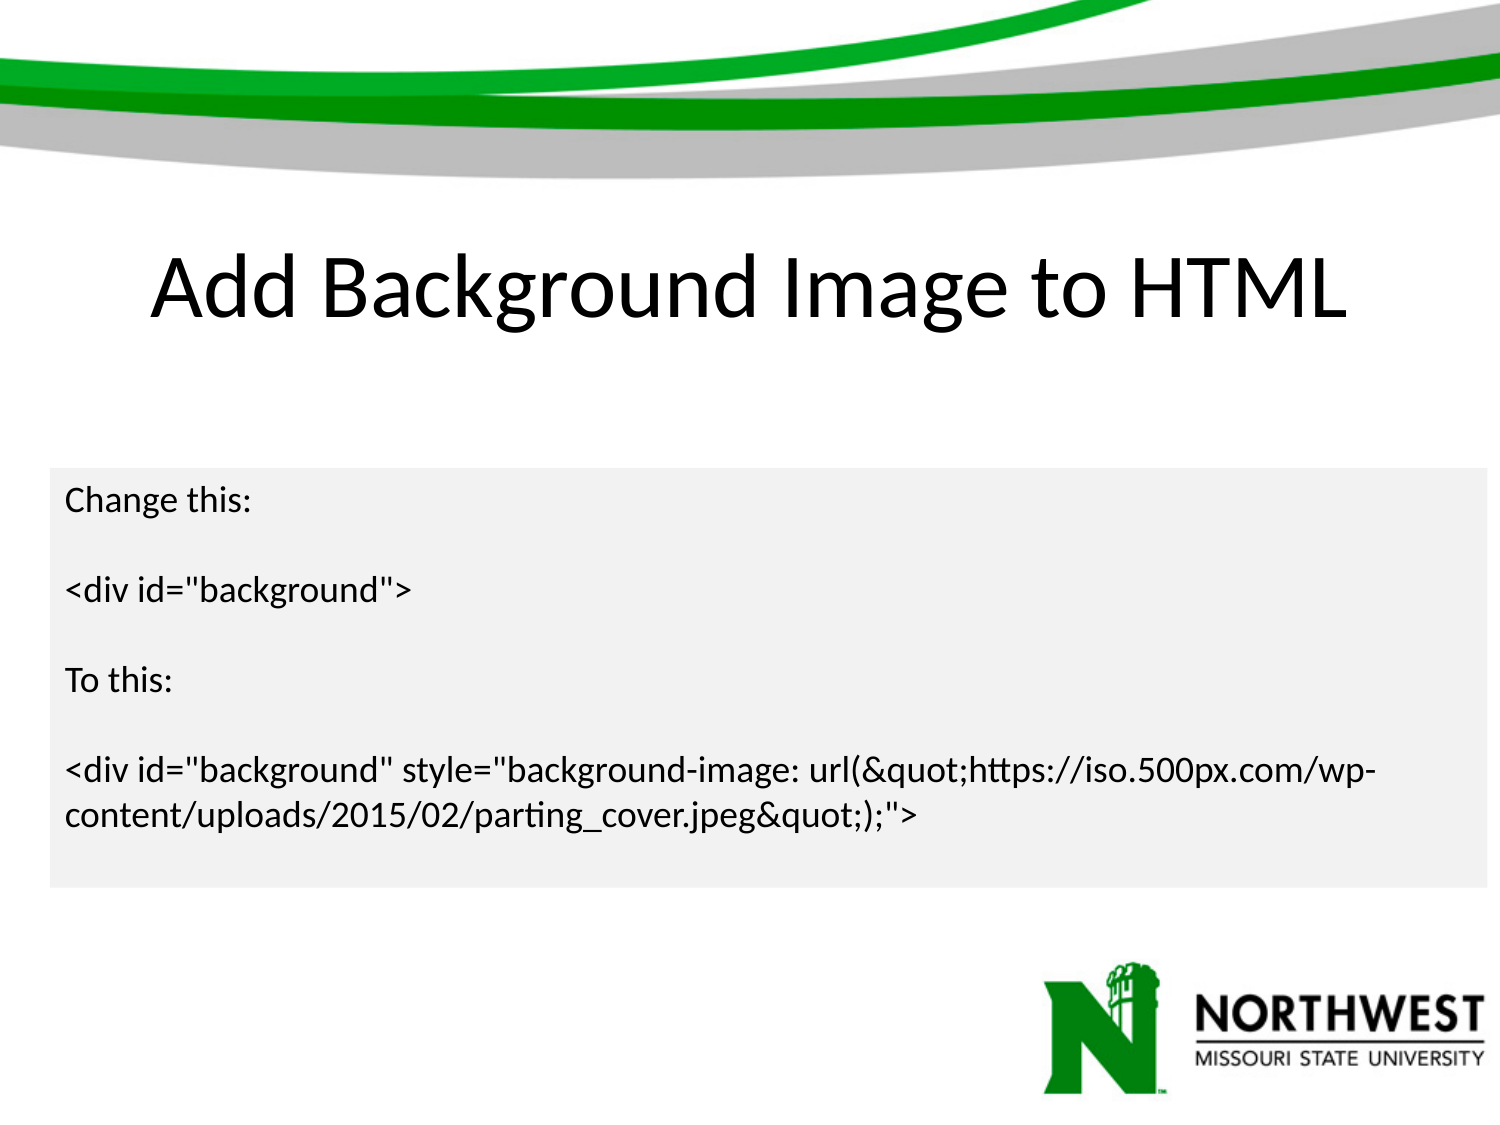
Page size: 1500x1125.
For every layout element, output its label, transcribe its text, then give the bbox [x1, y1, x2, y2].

picture [0, 0, 1500, 1125]
list [63, 304, 1474, 467]
title Add Background Image to HTML [75, 187, 1425, 304]
text_box Change this: <div id="background"> To this: <div id="background" style="background-image: url(&quot;https://iso.500px.com/wp-content/uploads/2015/02/parting_cover.jpeg&quot;);"> [49, 467, 1488, 888]
